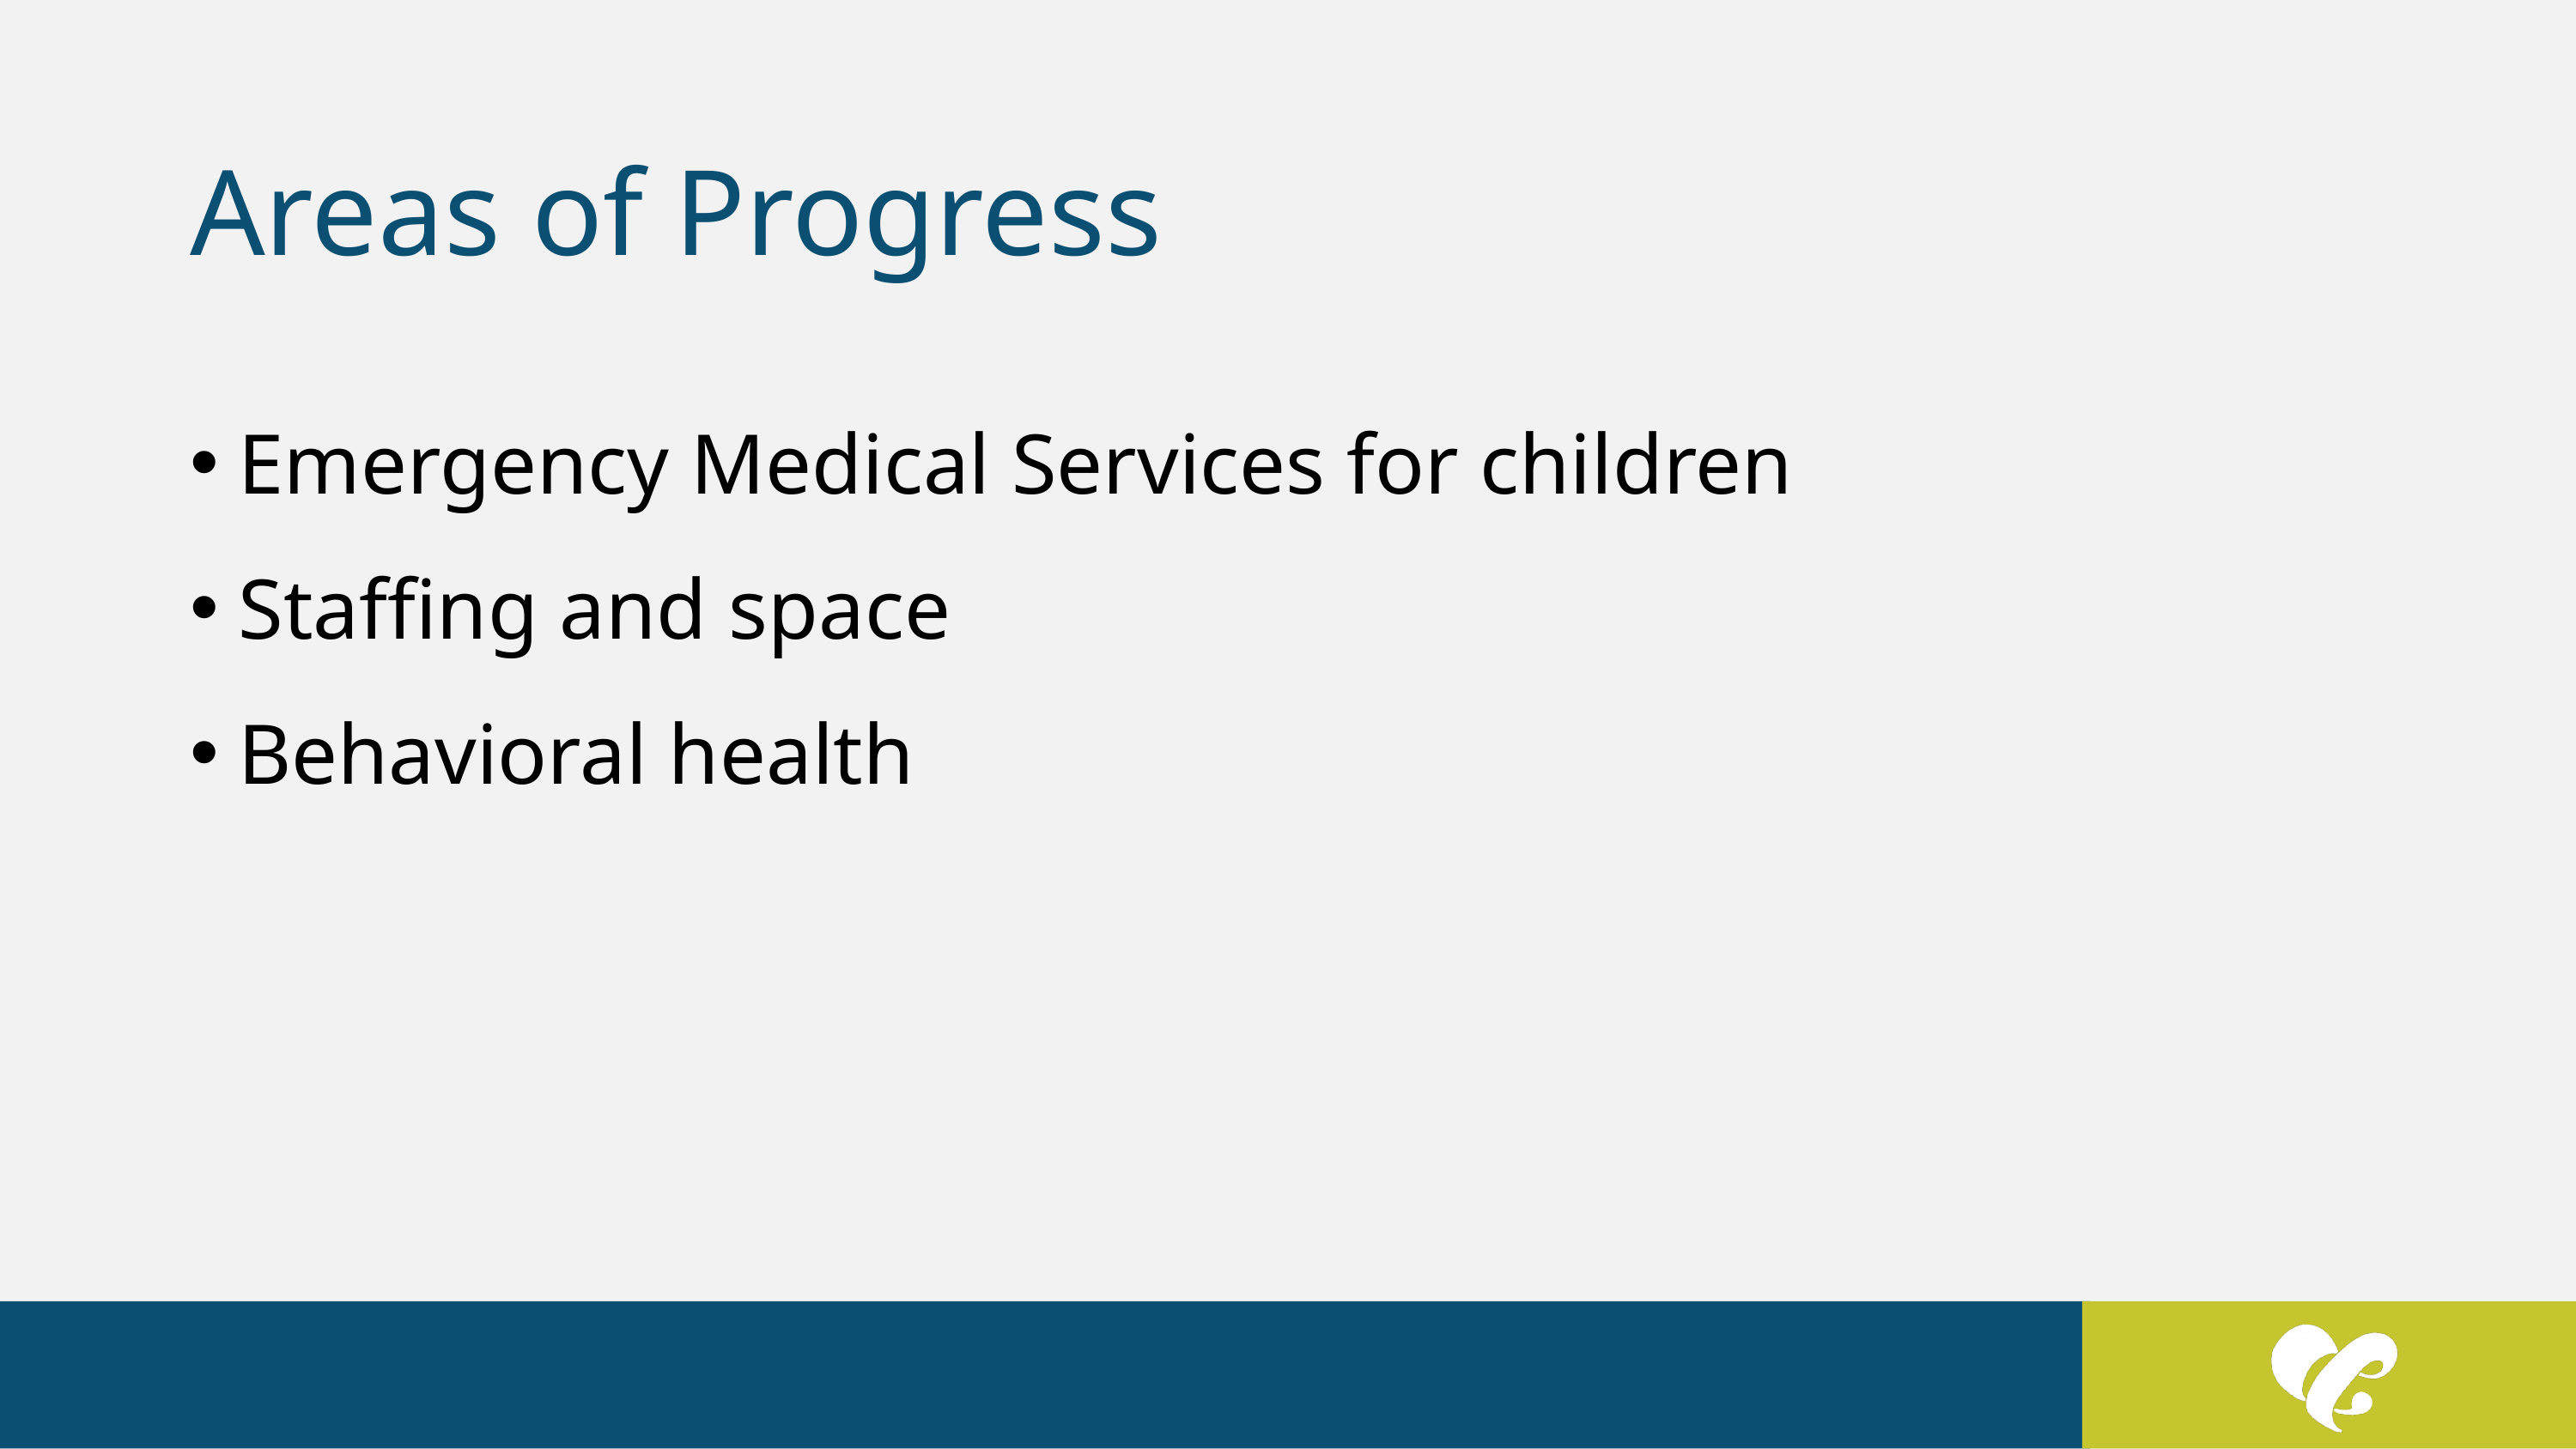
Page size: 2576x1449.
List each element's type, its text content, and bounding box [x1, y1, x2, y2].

list Emergency Medical Services for children Staffing and space Behavioral health [177, 385, 2399, 1147]
title Areas of Progress [177, 76, 2399, 357]
picture [2267, 1325, 2399, 1438]
